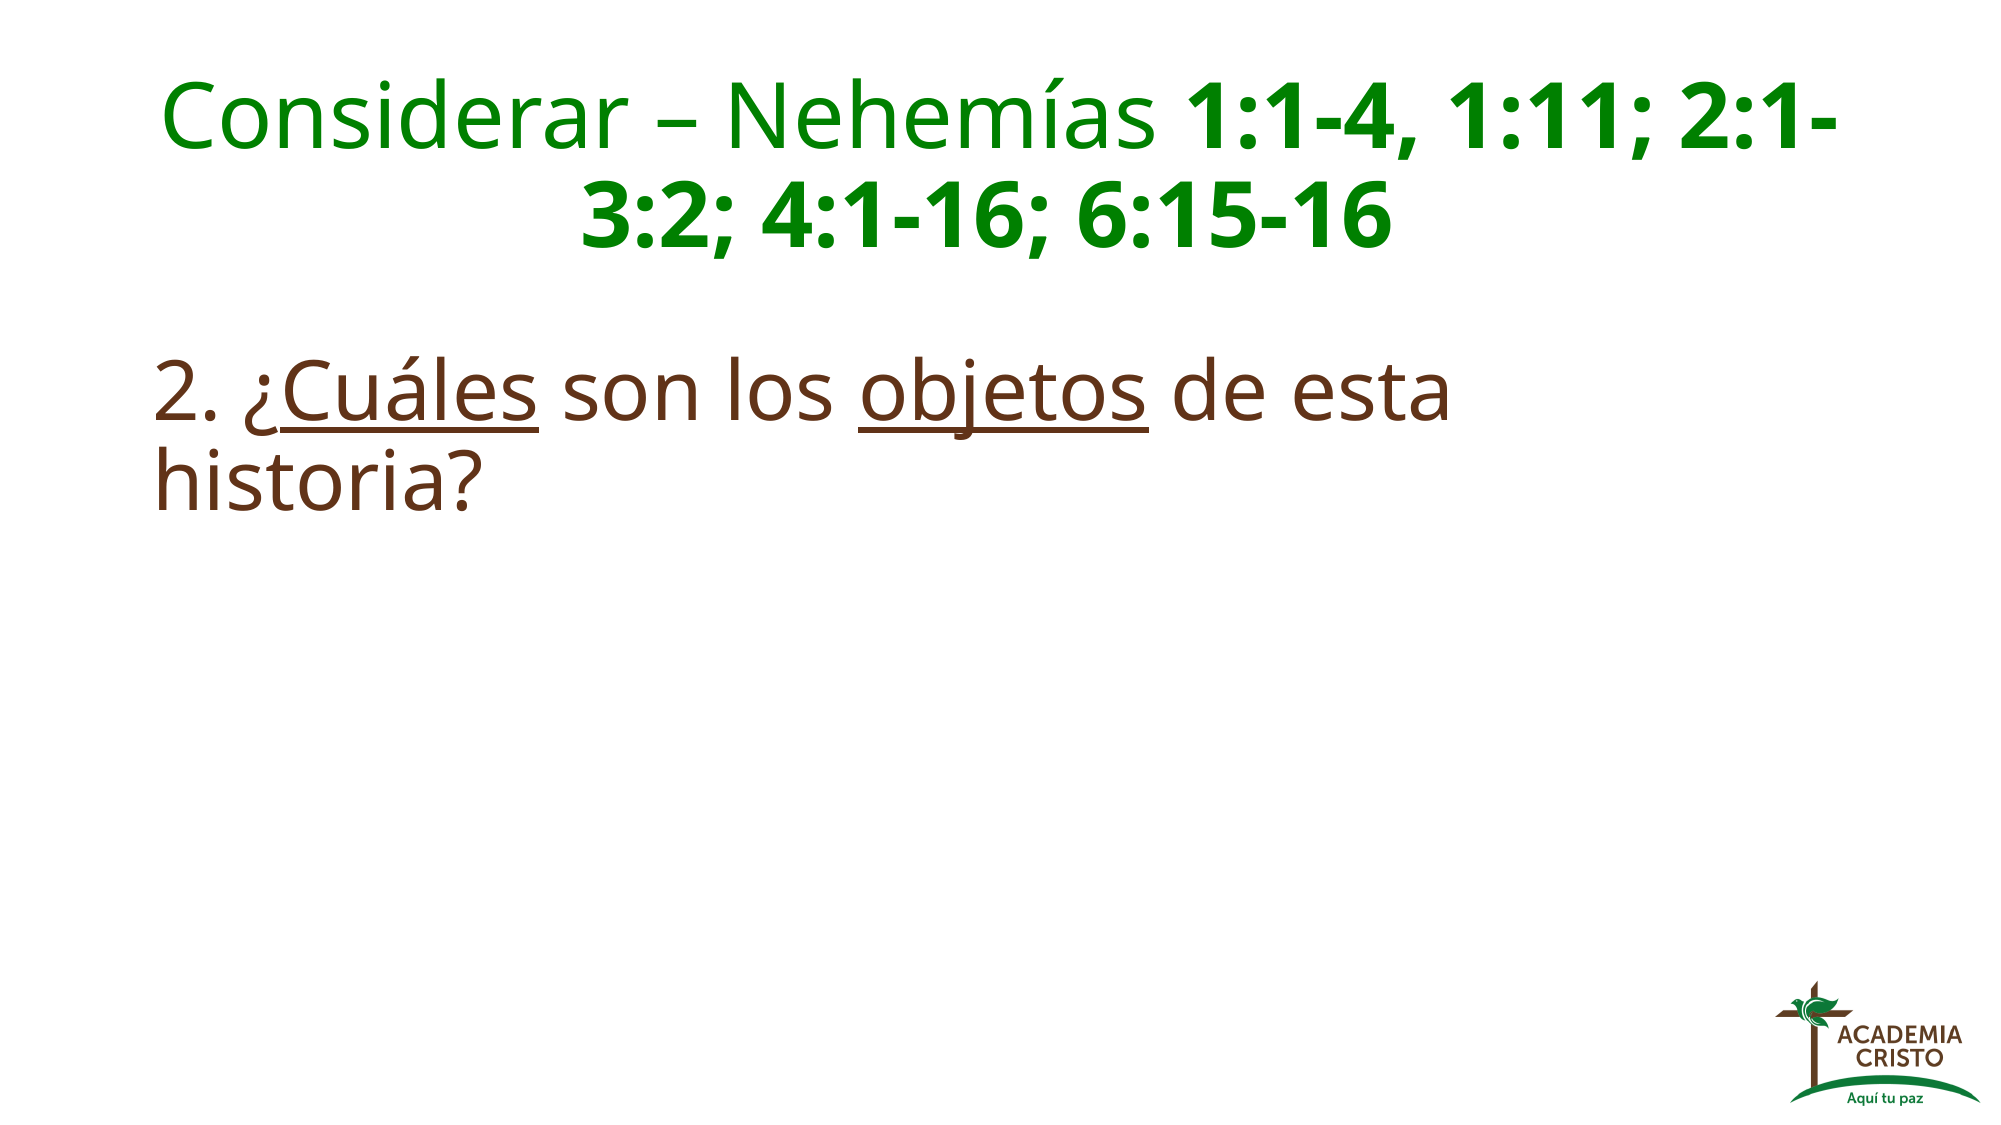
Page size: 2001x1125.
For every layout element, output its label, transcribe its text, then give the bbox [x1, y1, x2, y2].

title Considerar – Nehemías 1:1-4, 1:11; 2:1-3:2; 4:1-16; 6:15-16 [137, 59, 1863, 278]
picture [1759, 972, 2000, 1125]
list 2. ¿Cuáles son los objetos de esta historia? [137, 341, 1793, 1014]
